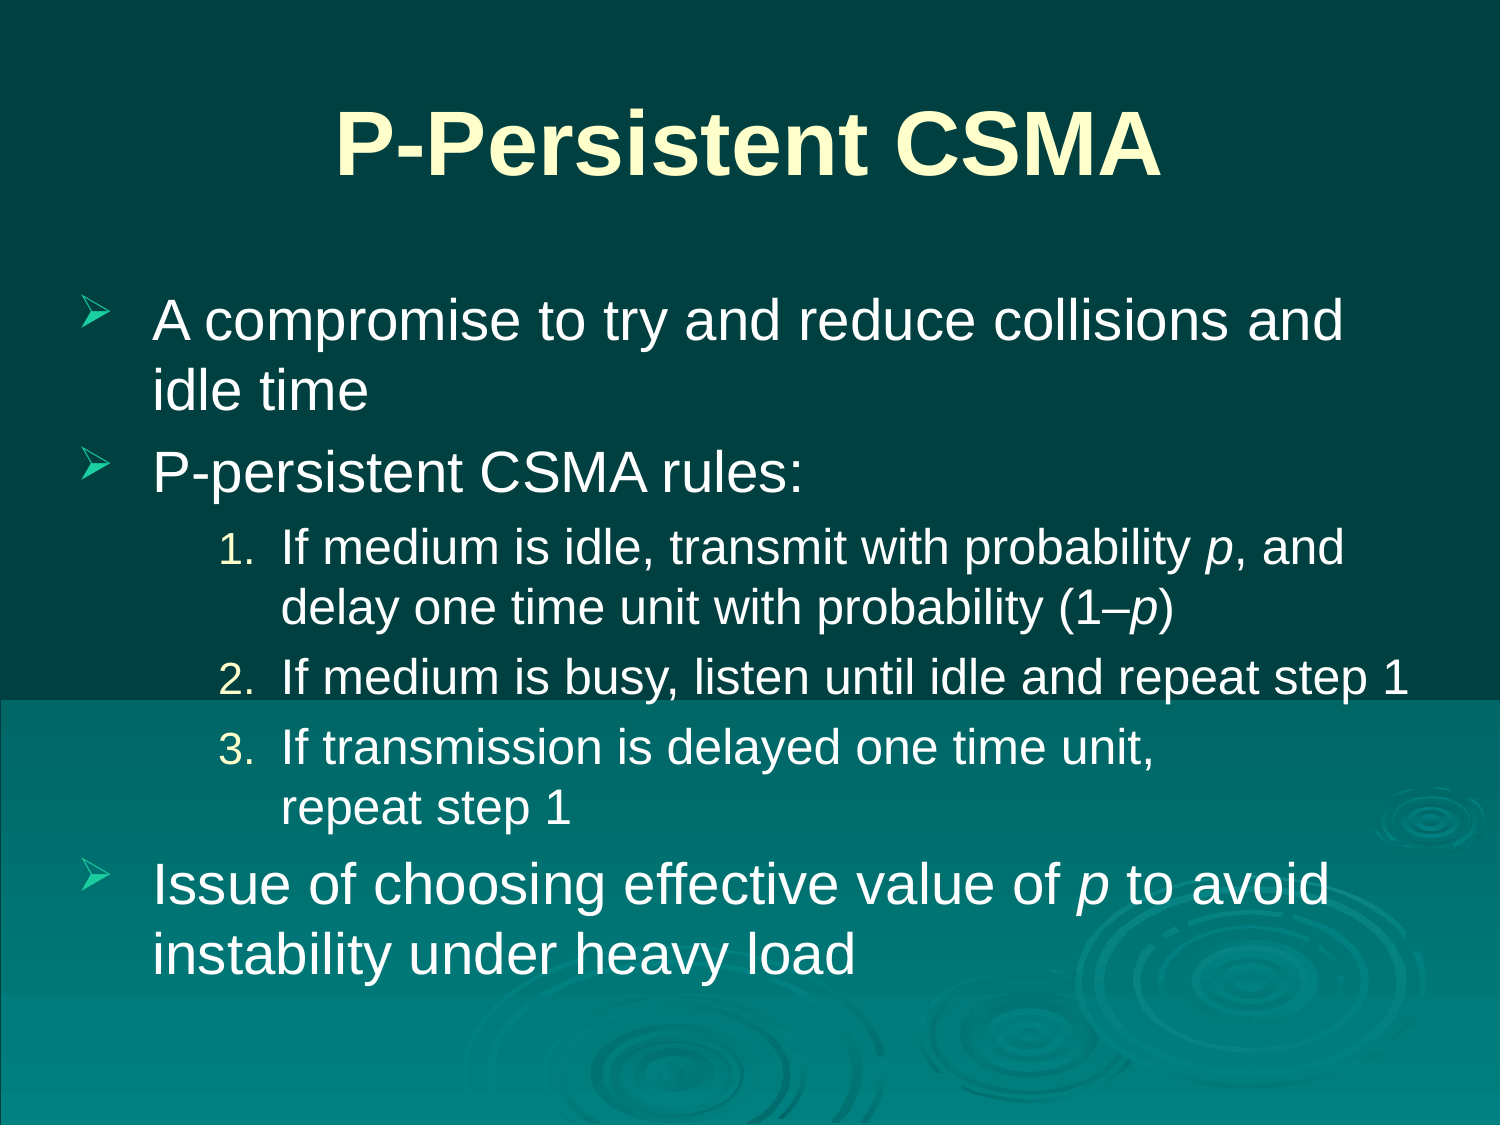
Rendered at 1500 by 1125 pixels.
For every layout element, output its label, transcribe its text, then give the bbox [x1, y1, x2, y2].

title P-Persistent CSMA [74, 45, 1426, 233]
list A compromise to try and reduce collisions and idle time P-persistent CSMA rules: If medium is idle, transmit with probability p, and delay one time unit with probability (1–p) If medium is busy, listen until idle and repeat step 1 If transmission is delayed one time unit, repeat step 1 Issue of choosing effective value of p to avoid instability under heavy load [62, 274, 1451, 1051]
